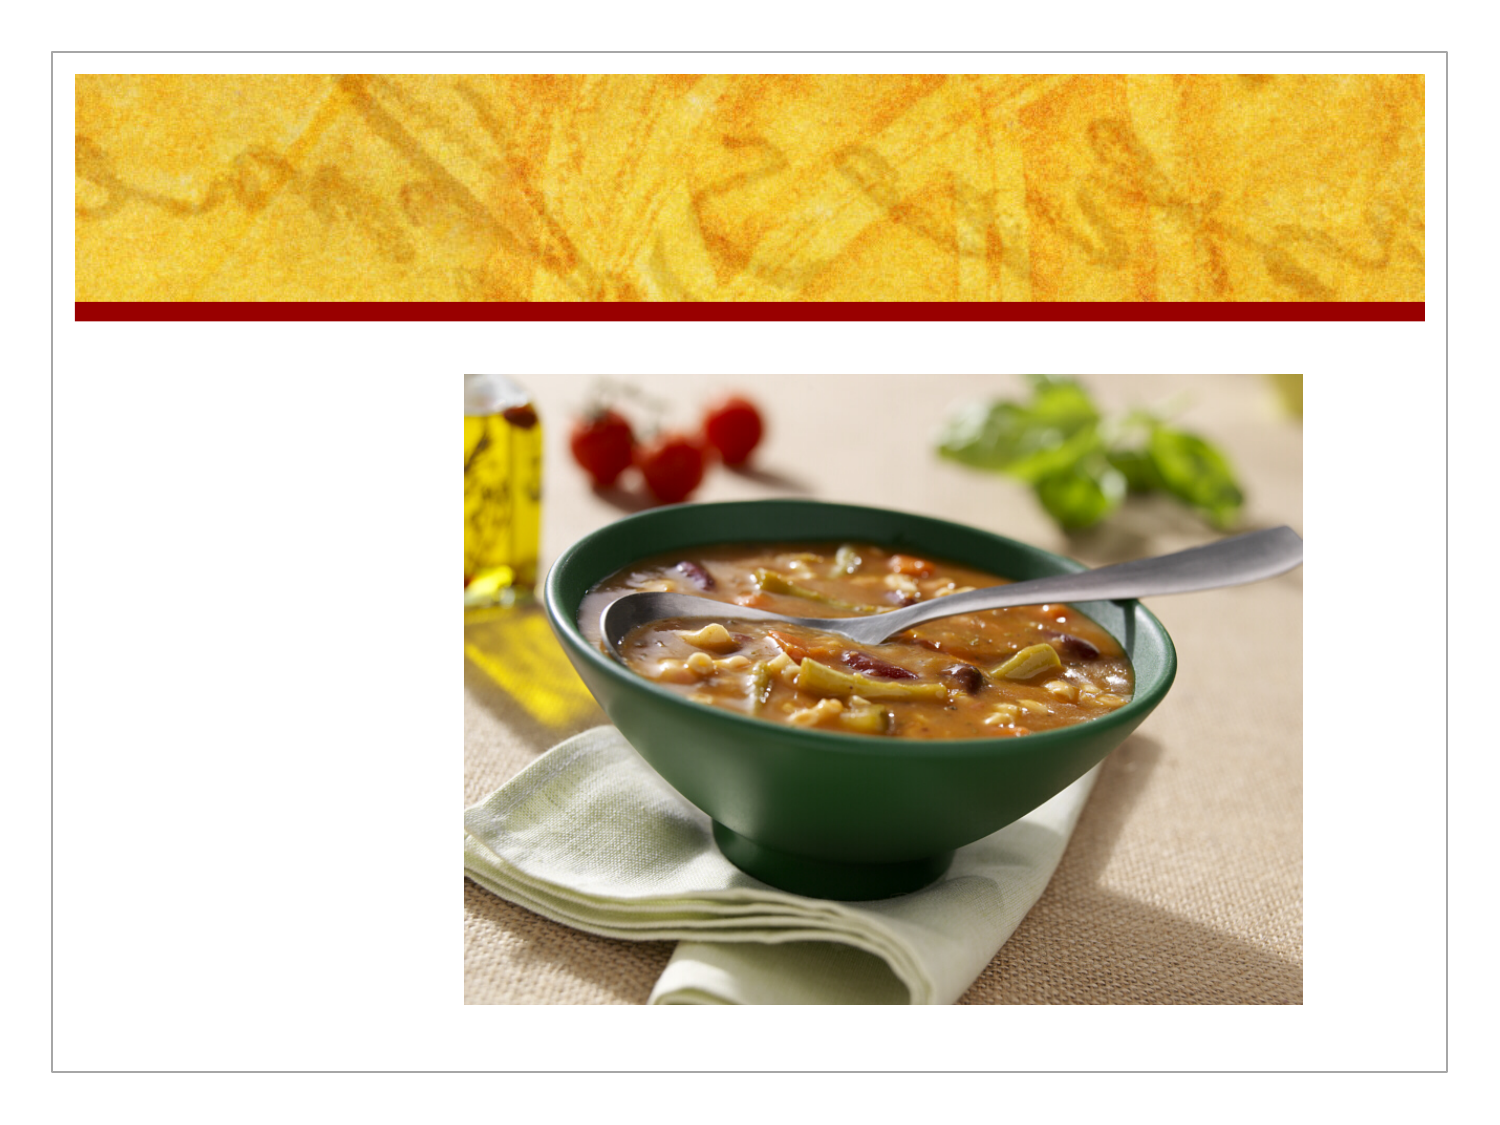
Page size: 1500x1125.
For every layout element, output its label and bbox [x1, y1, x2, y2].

picture [75, 74, 1425, 301]
list [374, 374, 1393, 1006]
